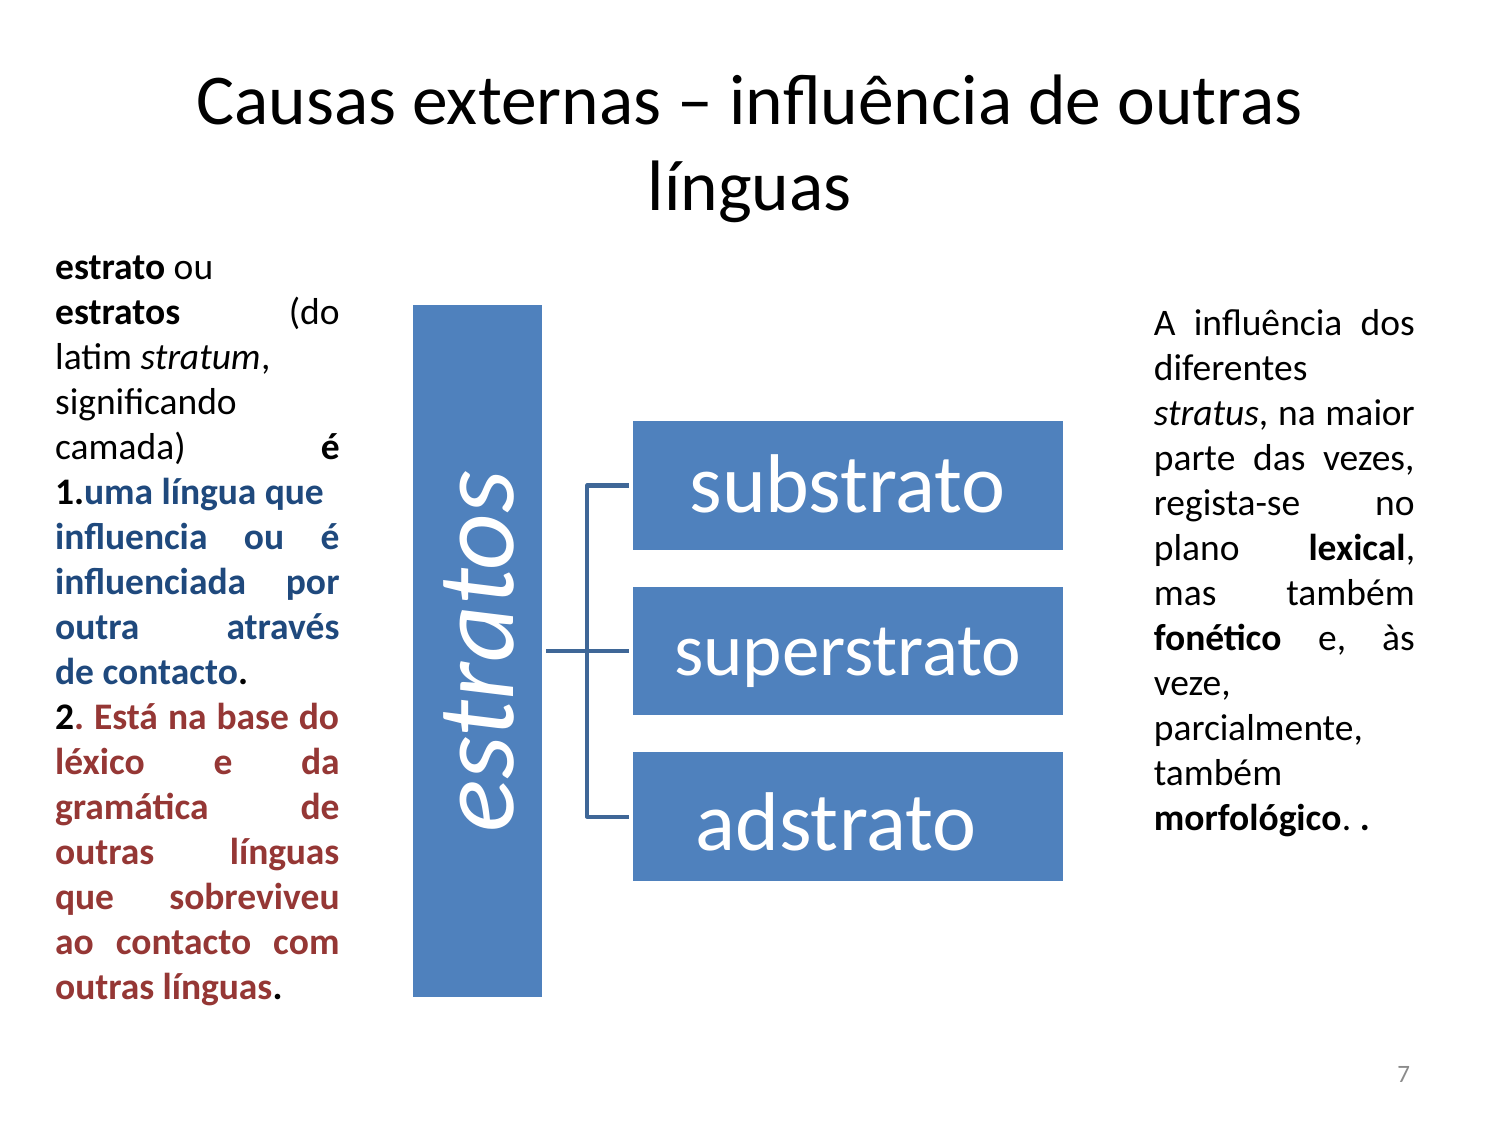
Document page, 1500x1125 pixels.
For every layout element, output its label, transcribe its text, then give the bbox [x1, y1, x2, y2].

text_box A influência dos diferentes stratus, na maior parte das vezes, regista-se no plano lexical, mas também fonético e, às veze, parcialmente, também morfológico. . [1139, 290, 1430, 846]
text_box estrato ou estratos (do latim stratum, significando camada) é 1.uma língua que influencia ou é influenciada por outra através de contacto. 2. Está na base do léxico e da gramática de outras línguas que sobreviveu ao contacto com outras línguas. [40, 234, 355, 1015]
title Causas externas – influência de outras línguas [75, 45, 1425, 233]
slide_number 7 [1074, 1042, 1425, 1103]
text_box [371, 302, 1105, 1000]
